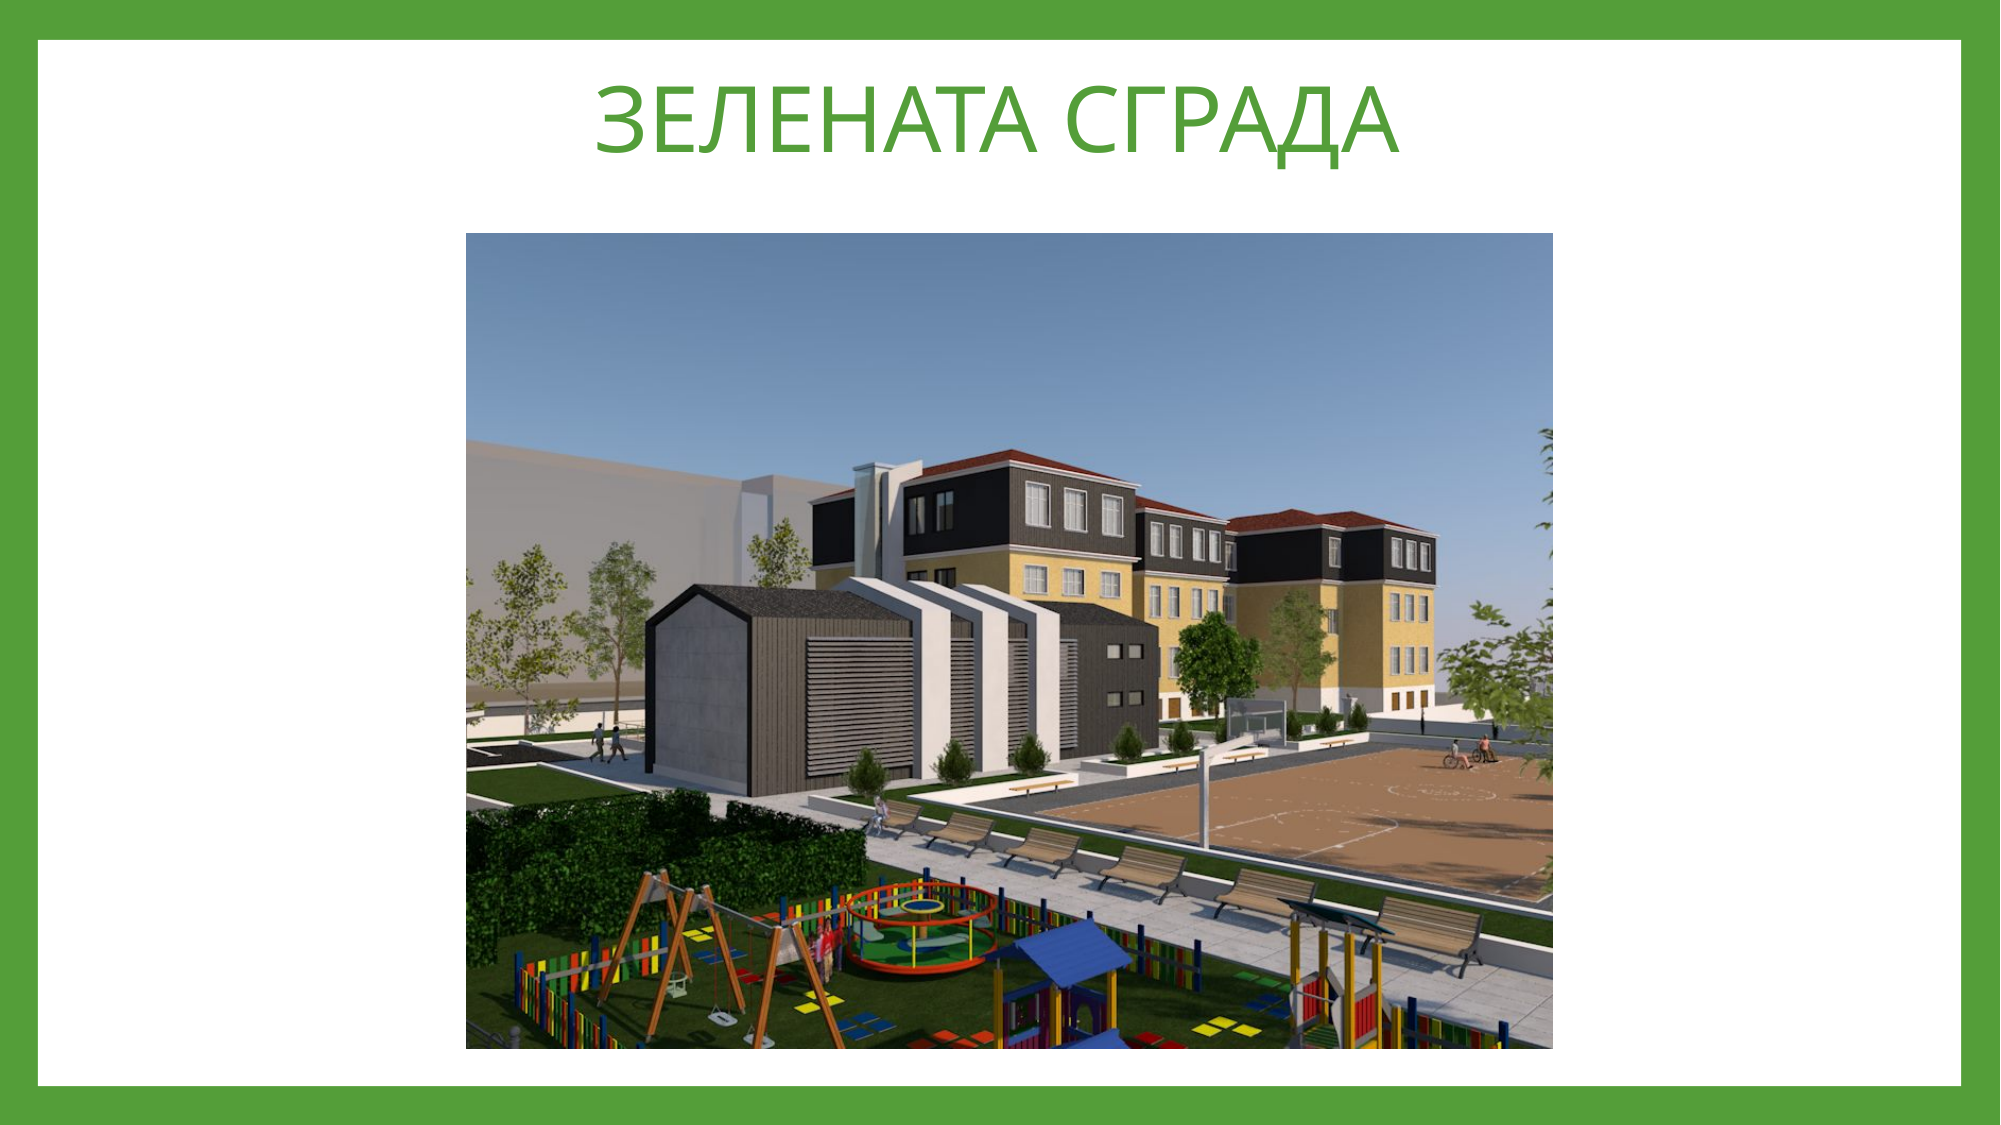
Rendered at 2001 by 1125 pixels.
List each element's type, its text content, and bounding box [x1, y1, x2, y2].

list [466, 233, 1554, 1049]
title ЗЕЛЕНАТА СГРАДА [187, 11, 1808, 234]
